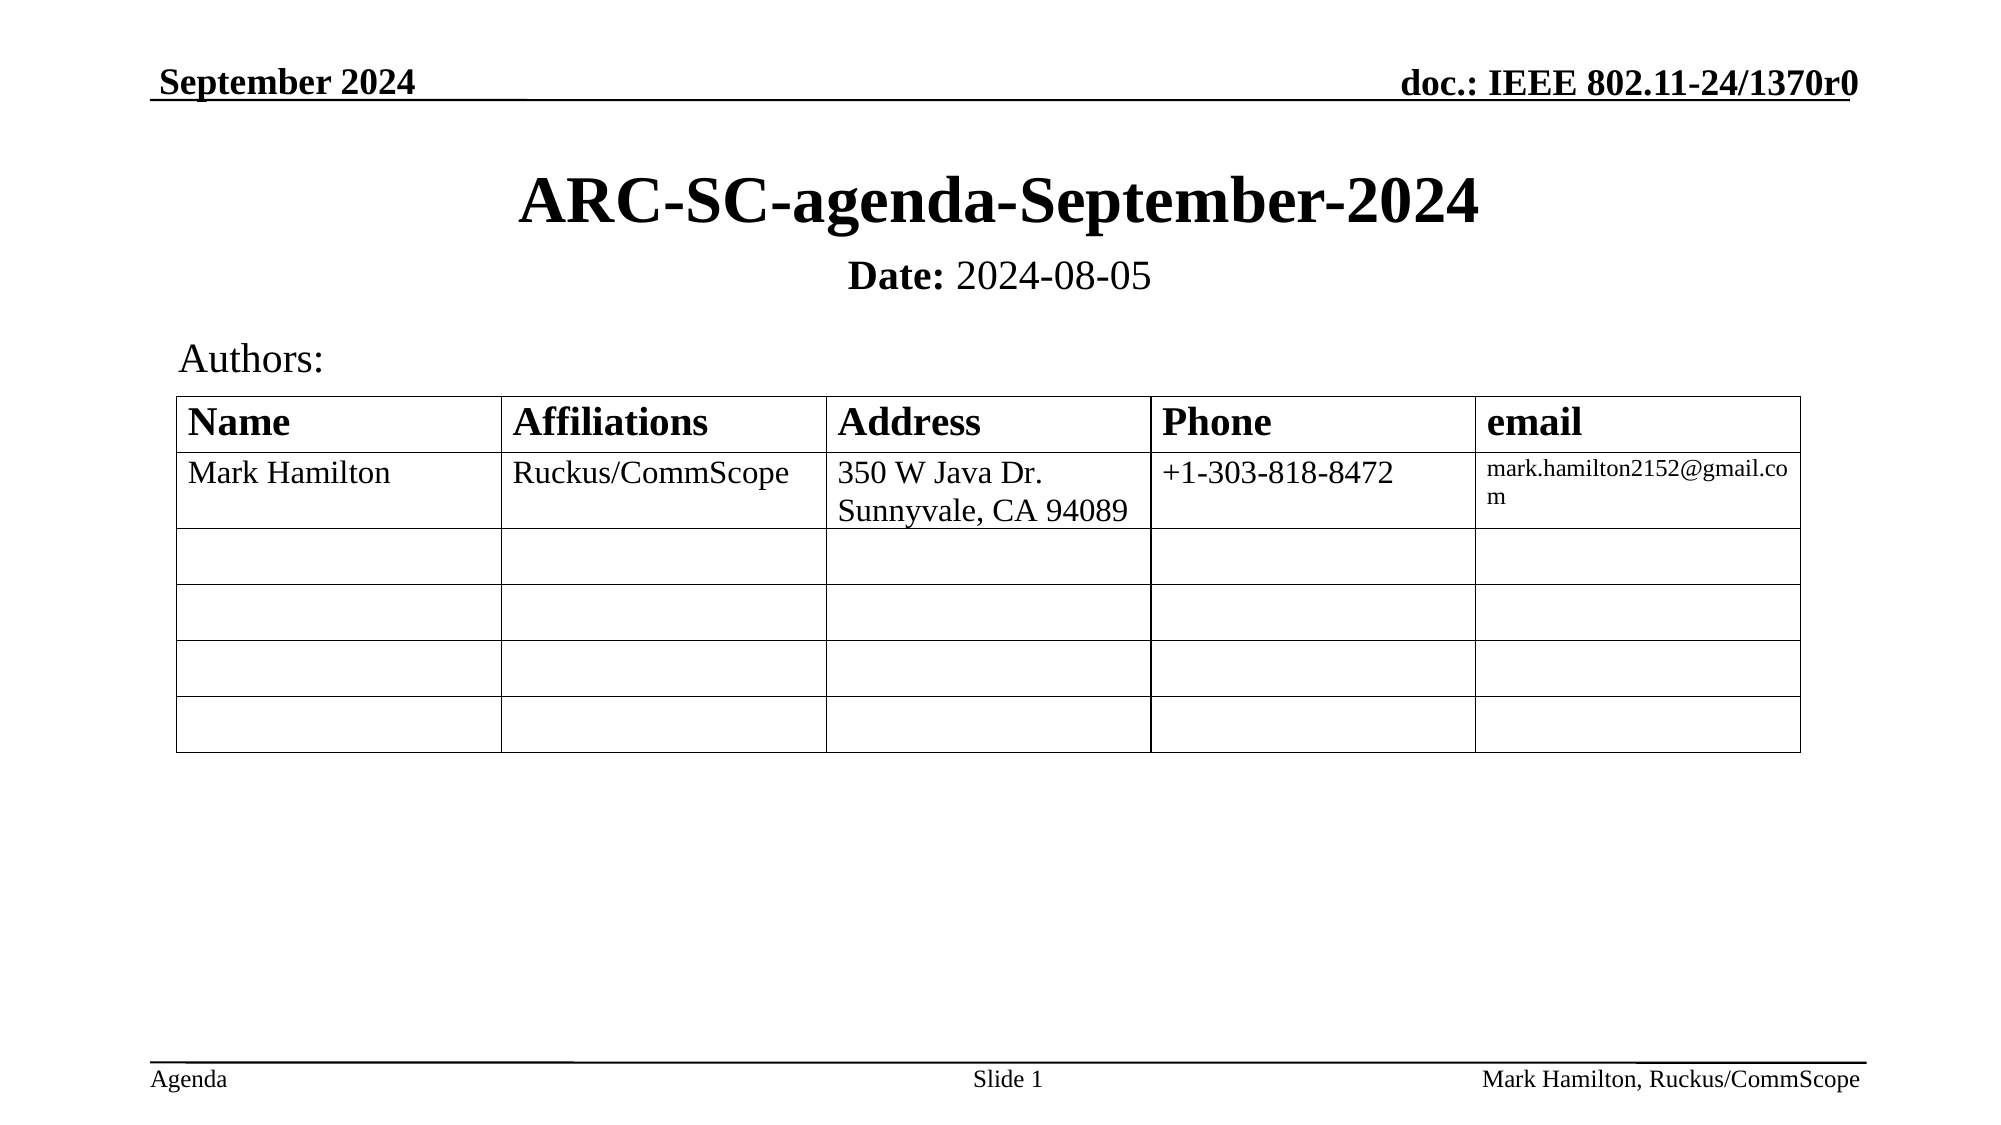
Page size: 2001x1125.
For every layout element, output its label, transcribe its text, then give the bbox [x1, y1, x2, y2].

slide_number Slide 1 [950, 1061, 1067, 1123]
text_box Authors: [162, 323, 401, 387]
subtitle Date: 2024-08-05 [299, 239, 1701, 319]
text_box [161, 396, 1850, 804]
title ARC-SC-agenda-September-2024 [149, 151, 1851, 241]
